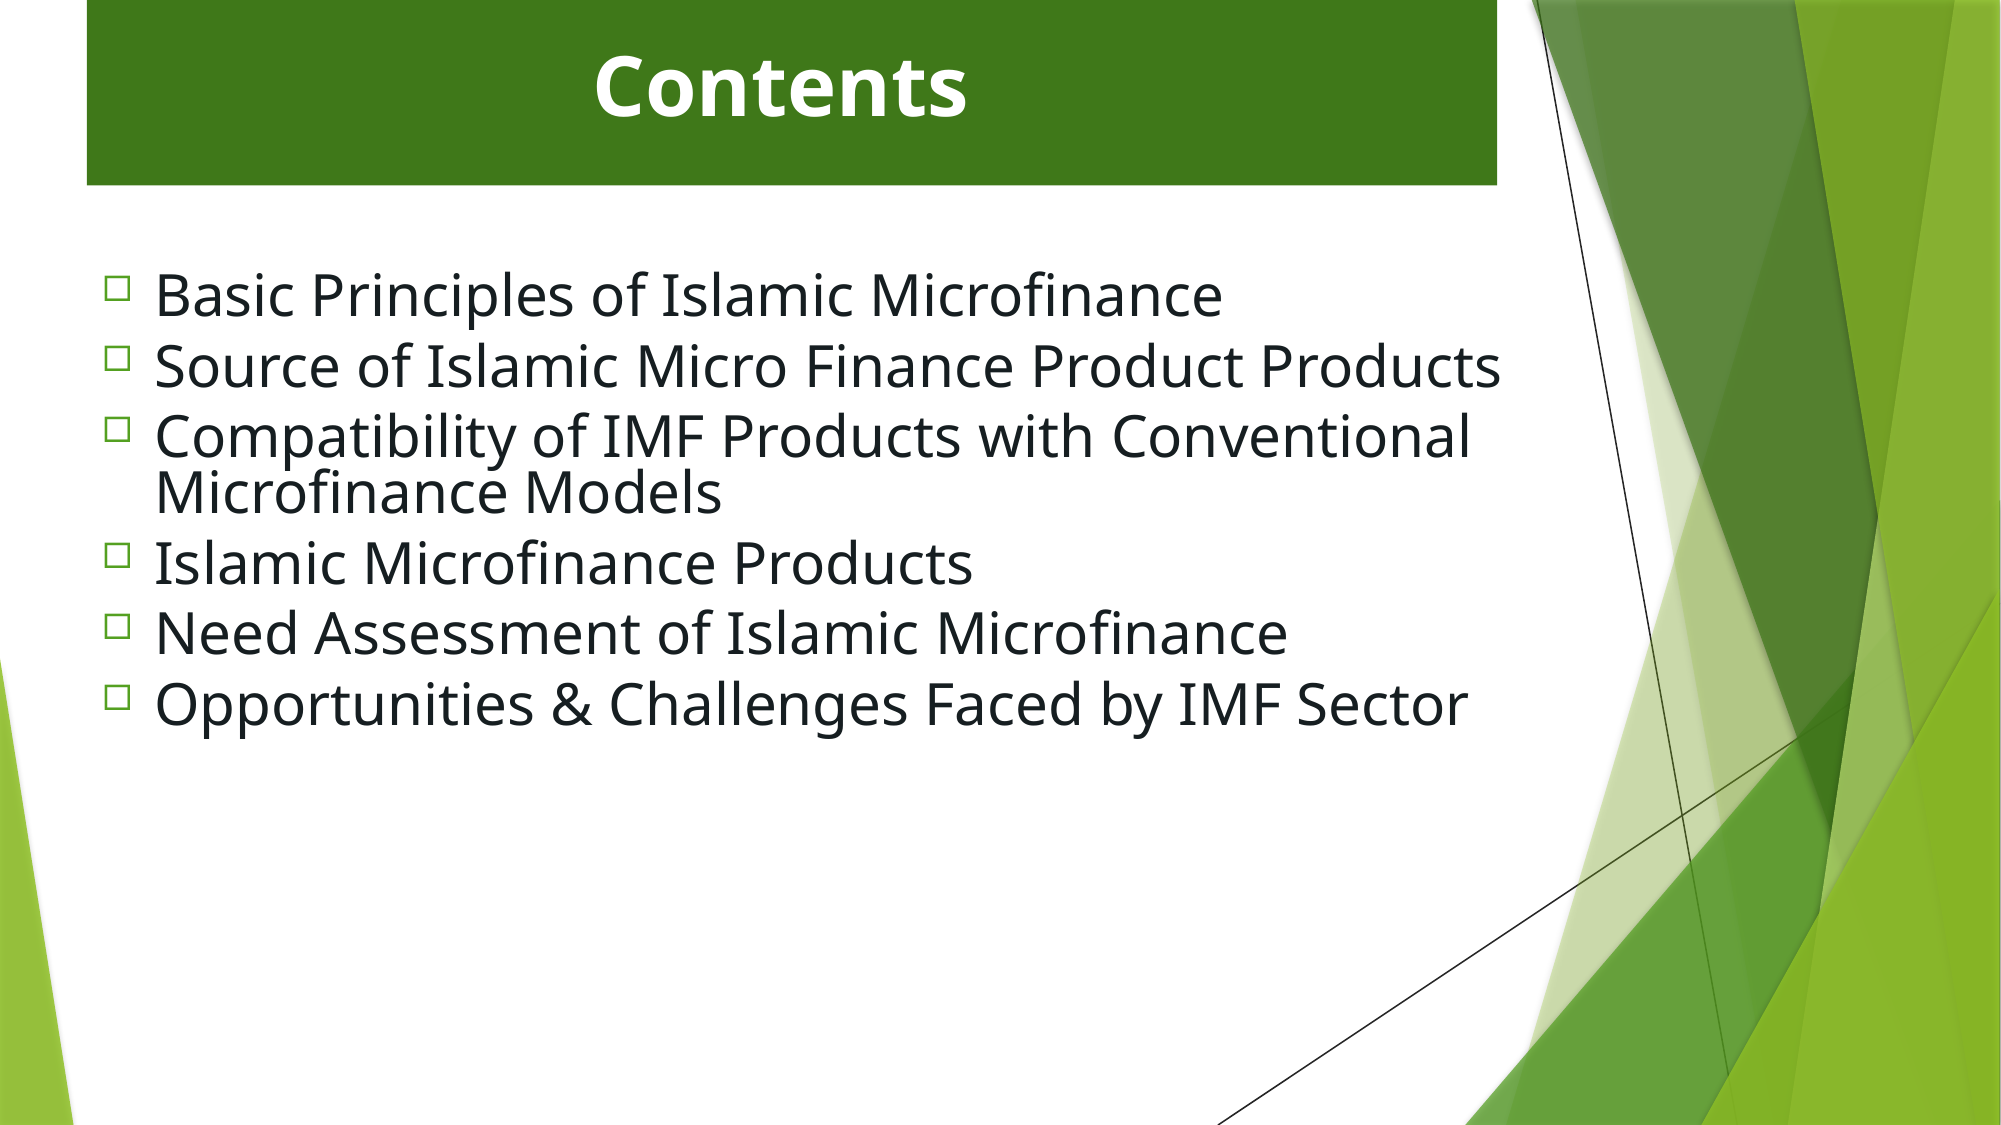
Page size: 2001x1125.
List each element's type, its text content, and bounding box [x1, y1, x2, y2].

title Contents [86, 0, 1498, 186]
list Basic Principles of Islamic Microfinance Source of Islamic Micro Finance Product Products Compatibility of IMF Products with Conventional Microfinance Models Islamic Microfinance Products Need Assessment of Islamic Microfinance Opportunities & Challenges Faced by IMF Sector [86, 264, 1552, 950]
